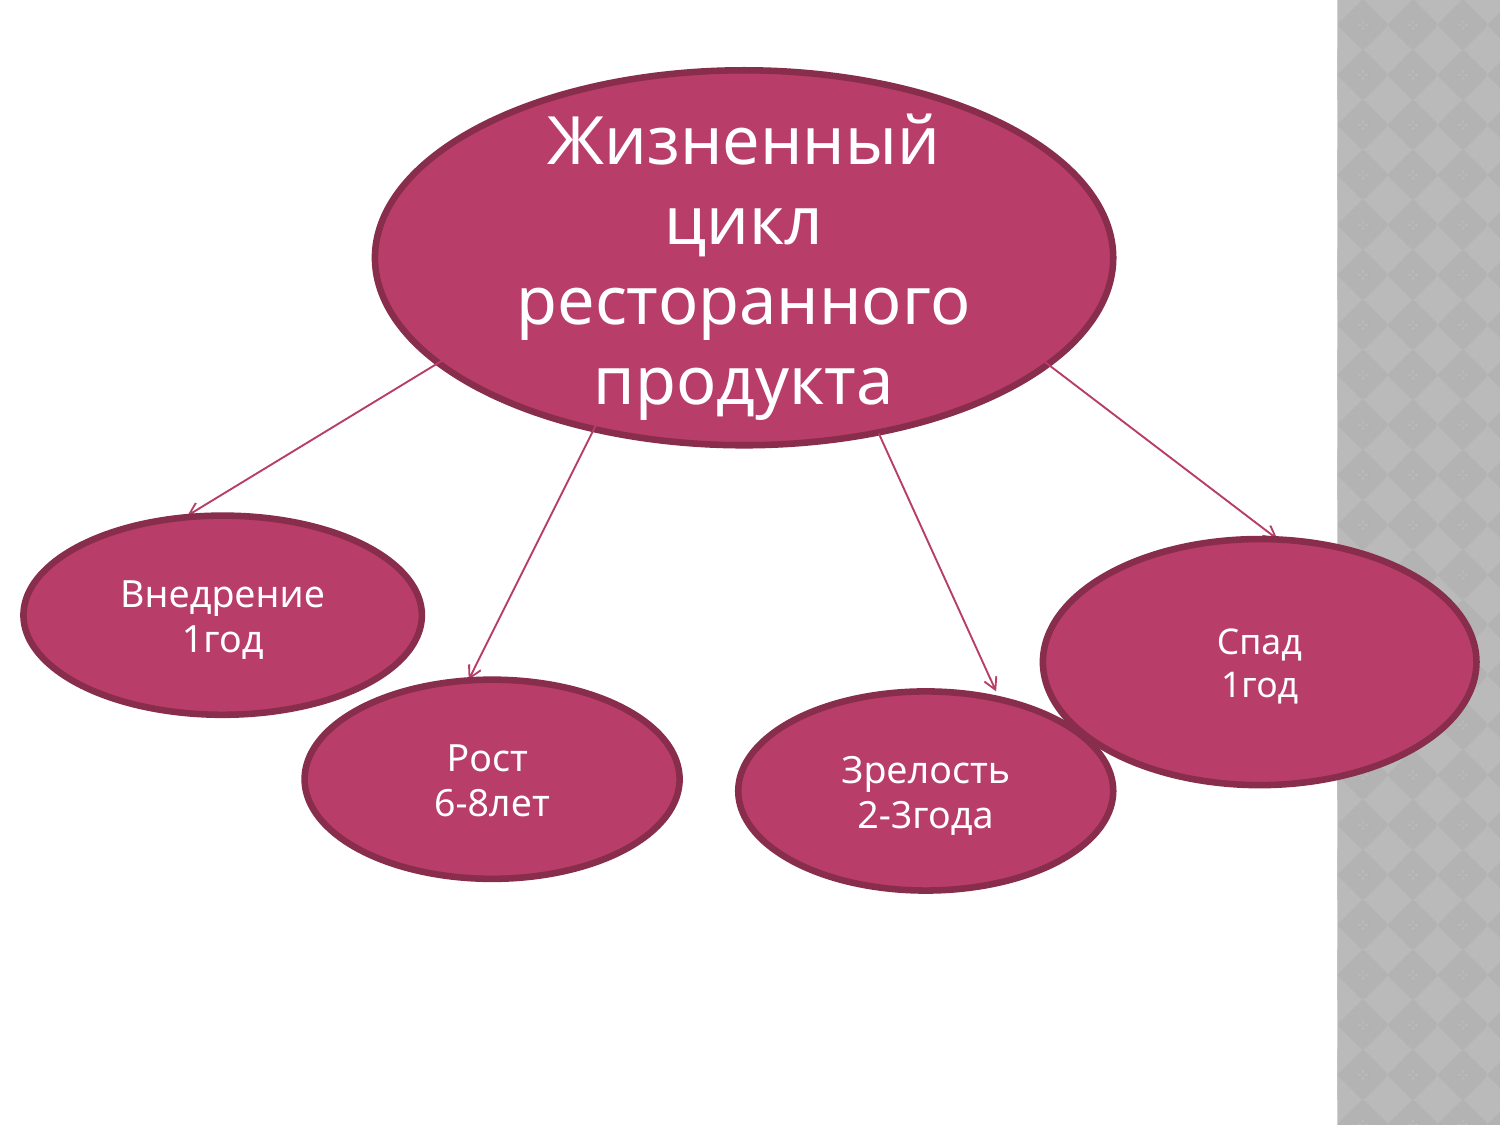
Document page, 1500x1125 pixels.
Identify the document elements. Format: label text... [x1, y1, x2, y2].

text_box Жизненный цикл ресторанного продукта [371, 66, 1117, 449]
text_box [1030, 351, 1278, 540]
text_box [808, 503, 1067, 622]
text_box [403, 485, 663, 616]
text_box Зрелость 2-3года [734, 688, 1117, 894]
text_box Внедрение 1год [20, 514, 425, 719]
text_box Спад 1год [1039, 536, 1480, 789]
text_box Рост 6-8лет [301, 676, 683, 883]
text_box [186, 351, 458, 516]
